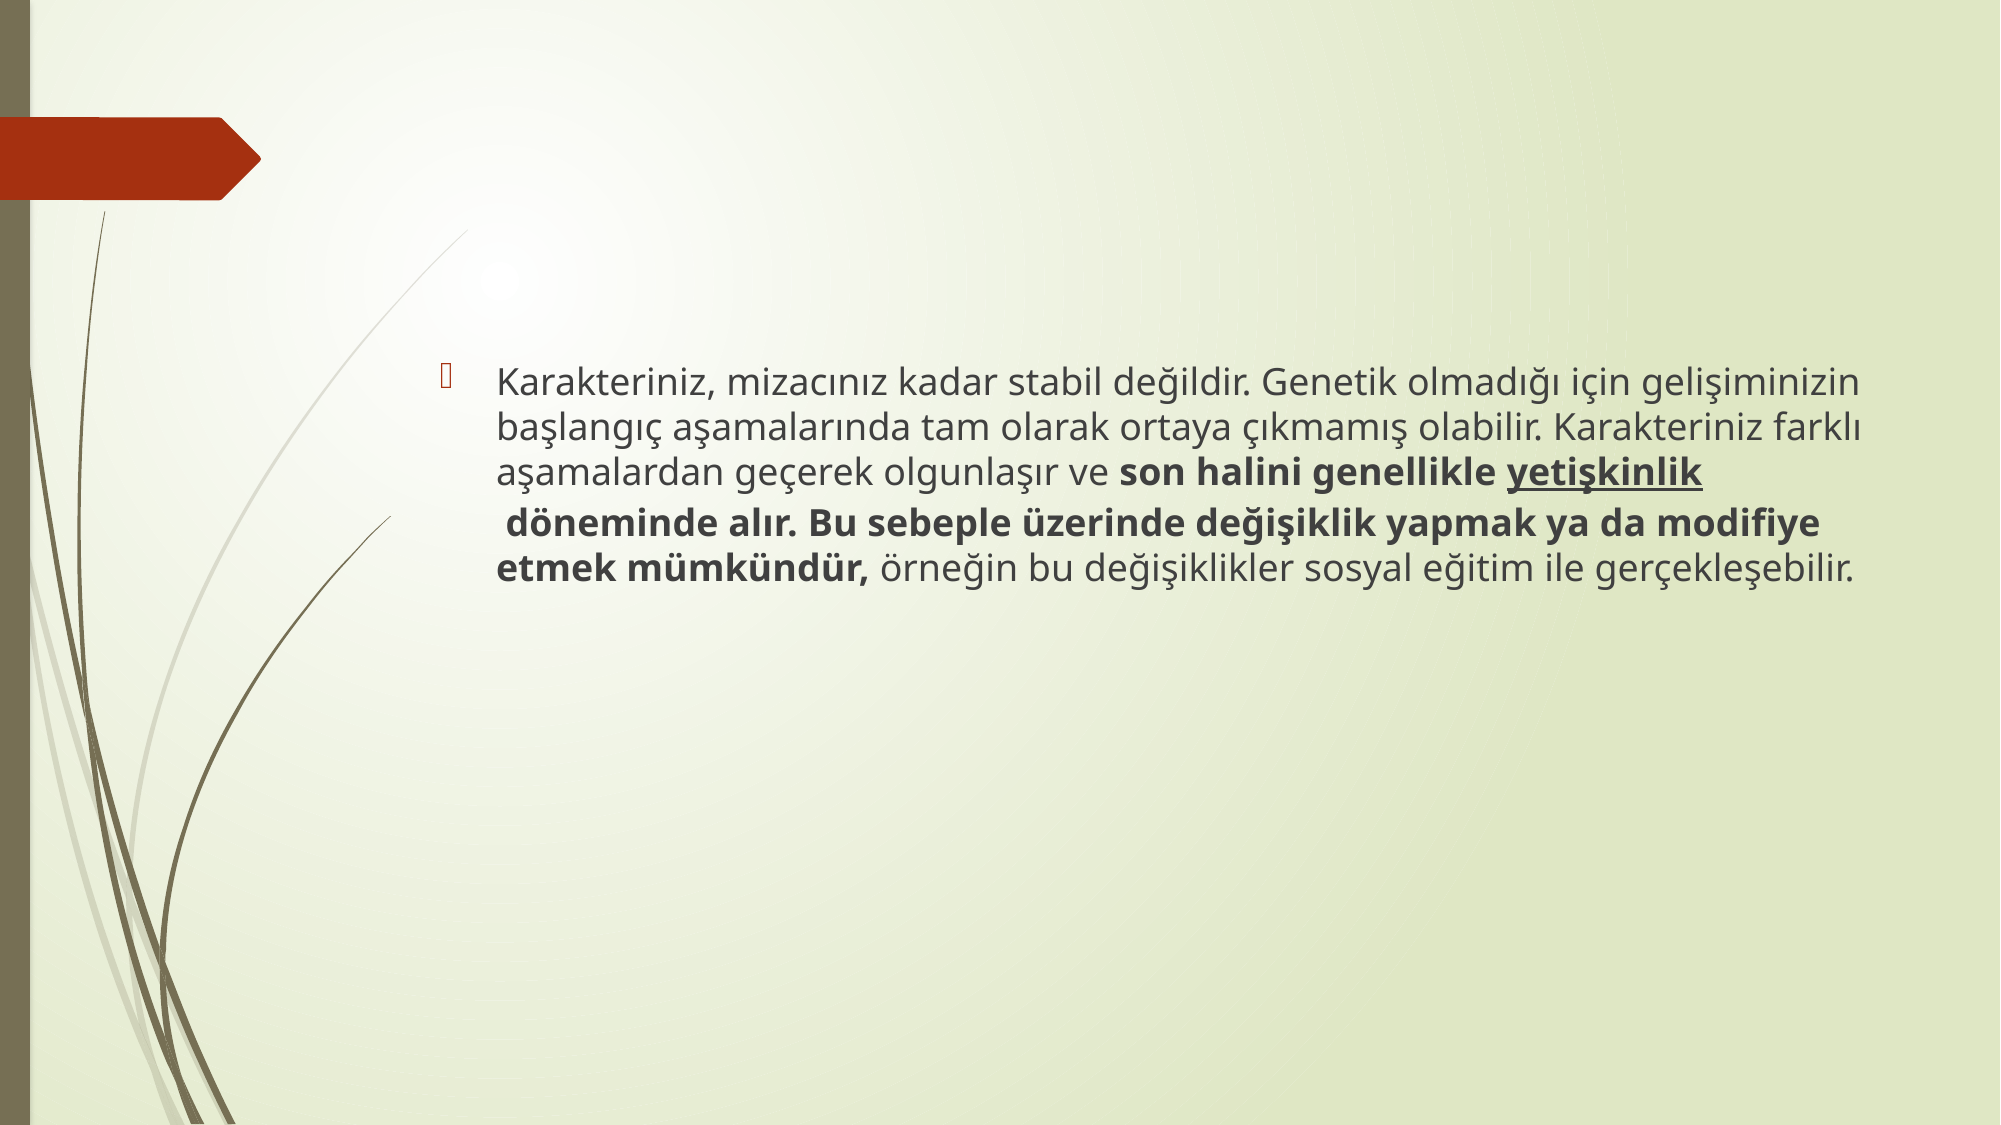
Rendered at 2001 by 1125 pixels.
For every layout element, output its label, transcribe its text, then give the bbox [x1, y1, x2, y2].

list Karakteriniz, mizacınız kadar stabil değildir. Genetik olmadığı için gelişiminizin başlangıç aşamalarında tam olarak ortaya çıkmamış olabilir. Karakteriniz farklı aşamalardan geçerek olgunlaşır ve son halini genellikle yetişkinlik döneminde alır. Bu sebeple üzerinde değişiklik yapmak ya da modifiye etmek mümkündür, örneğin bu değişiklikler sosyal eğitim ile gerçekleşebilir. [424, 350, 1888, 970]
